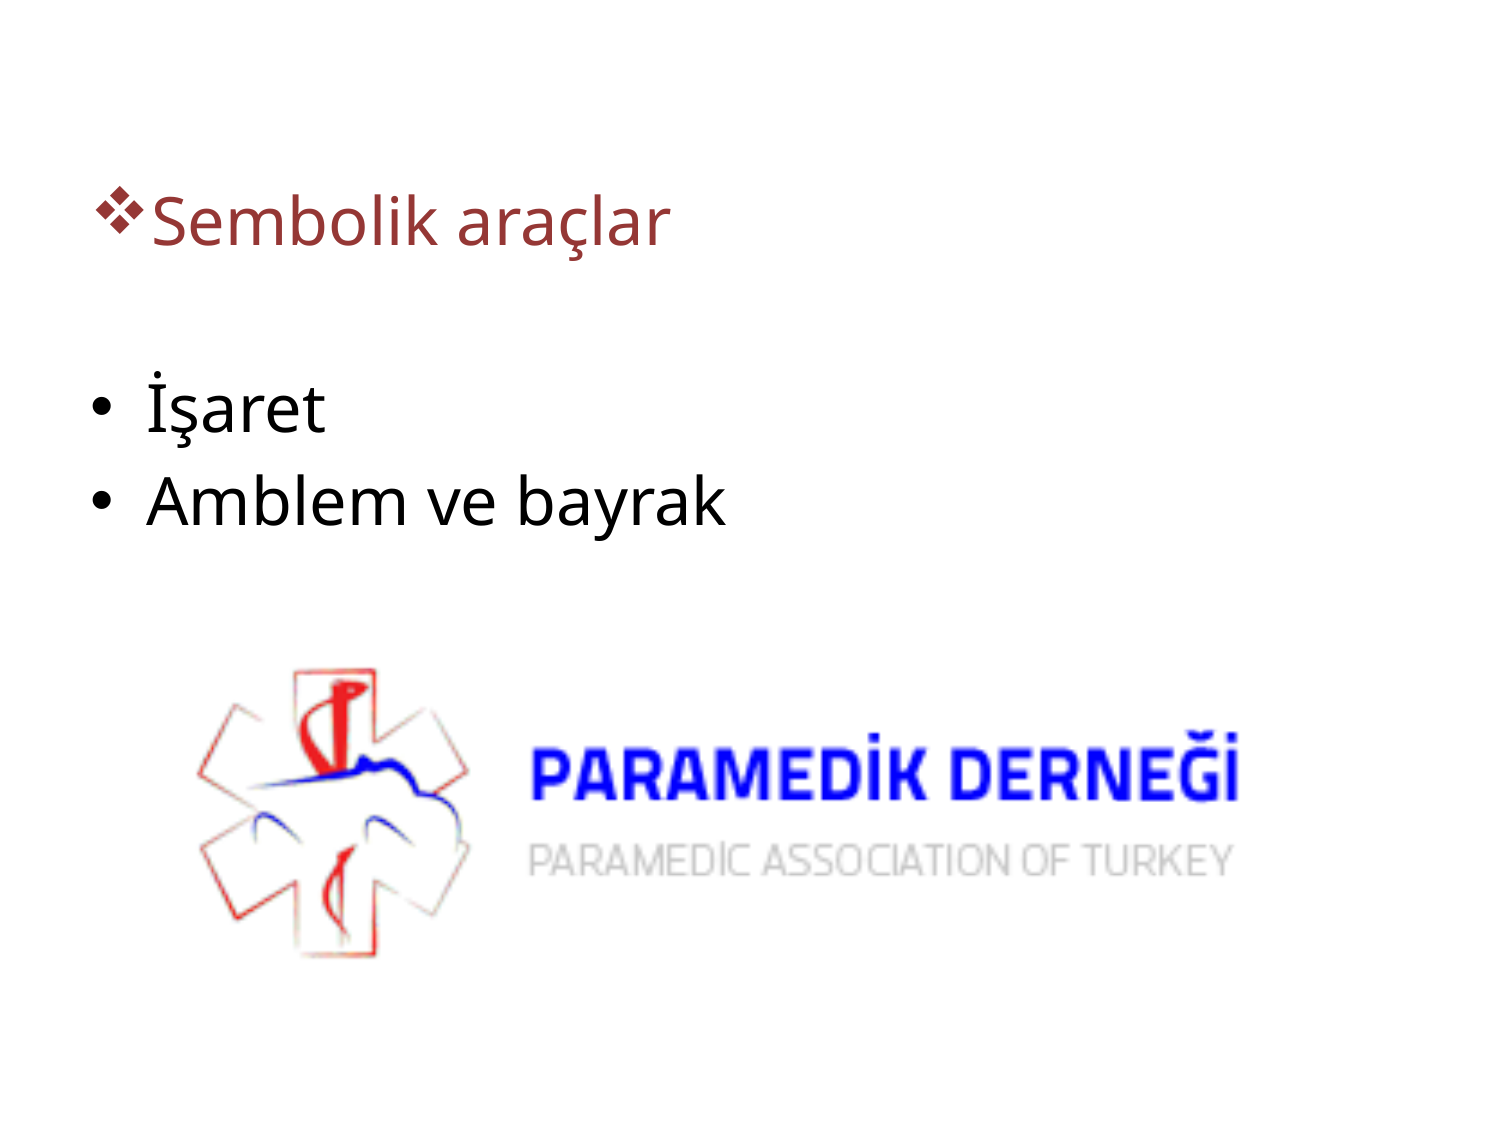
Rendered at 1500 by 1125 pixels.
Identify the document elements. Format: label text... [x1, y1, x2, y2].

list Sembolik araçlar İşaret Amblem ve bayrak [75, 78, 1425, 1005]
picture [194, 658, 1248, 965]
